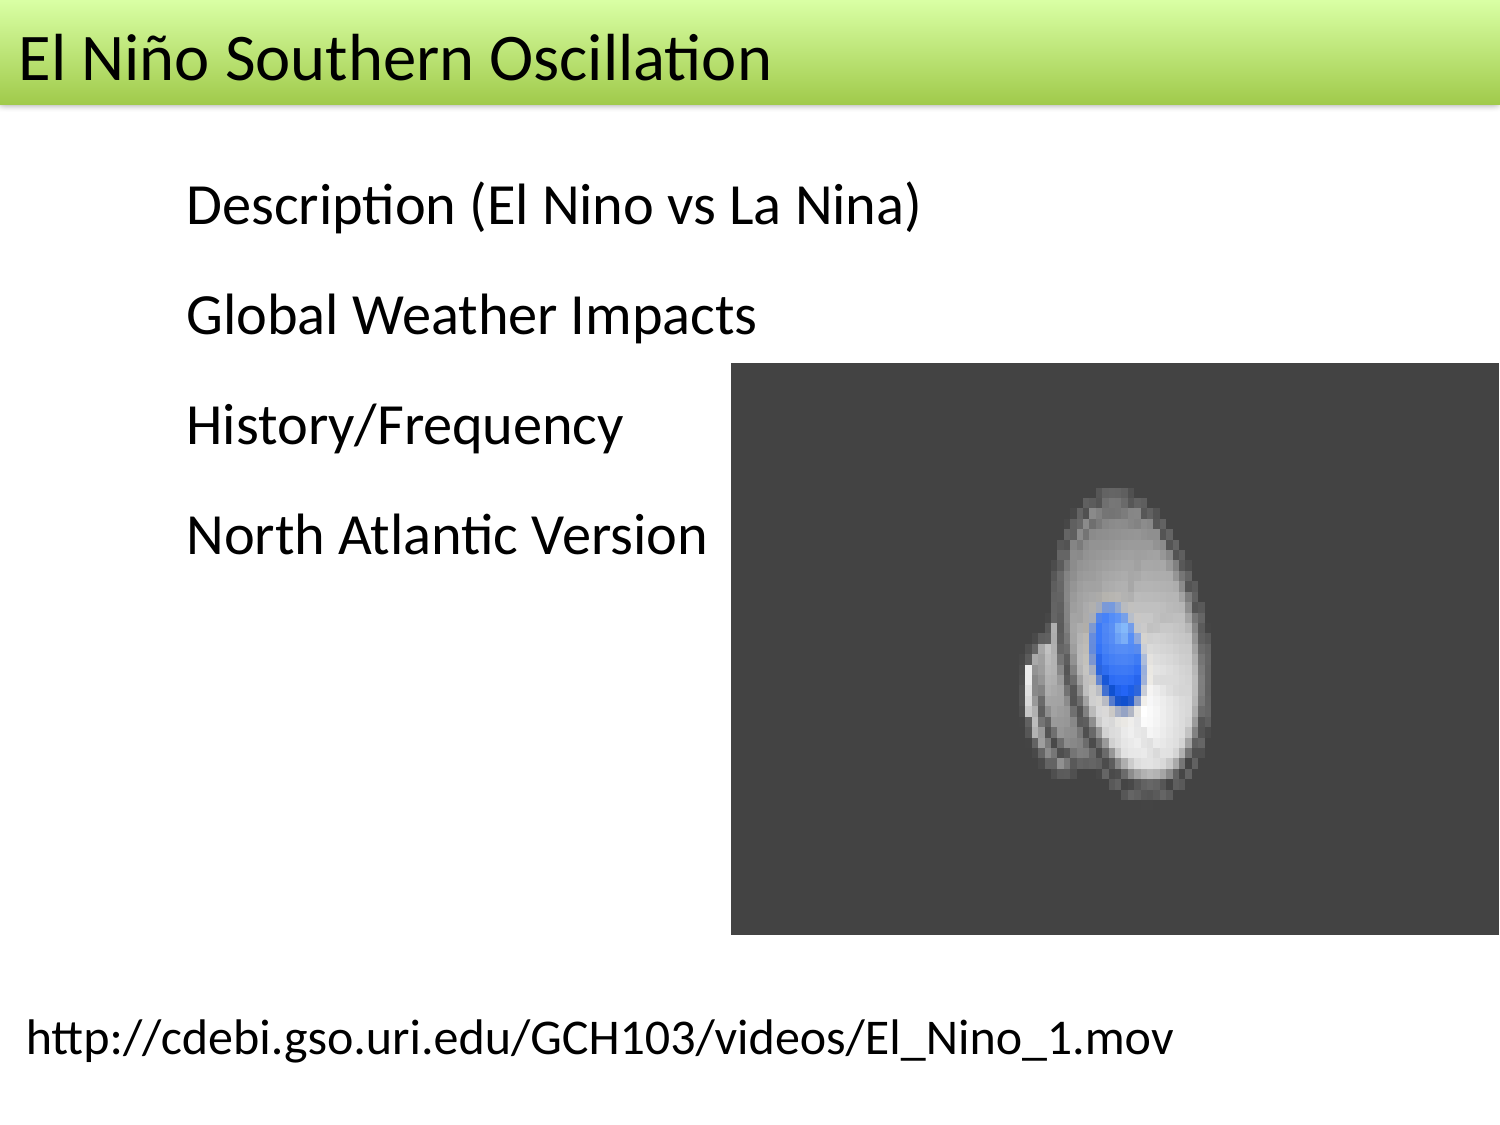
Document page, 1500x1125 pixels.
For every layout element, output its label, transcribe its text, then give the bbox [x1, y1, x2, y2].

text_box Description (El Nino vs La Nina) Global Weather Impacts History/Frequency North Atlantic Version [171, 158, 938, 574]
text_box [730, 361, 1500, 937]
text_box http://cdebi.gso.uri.edu/GCH103/videos/El_Nino_1.mov [11, 997, 1475, 1073]
text_box El Niño Southern Oscillation [4, 5, 788, 101]
text_box [0, 0, 1500, 105]
